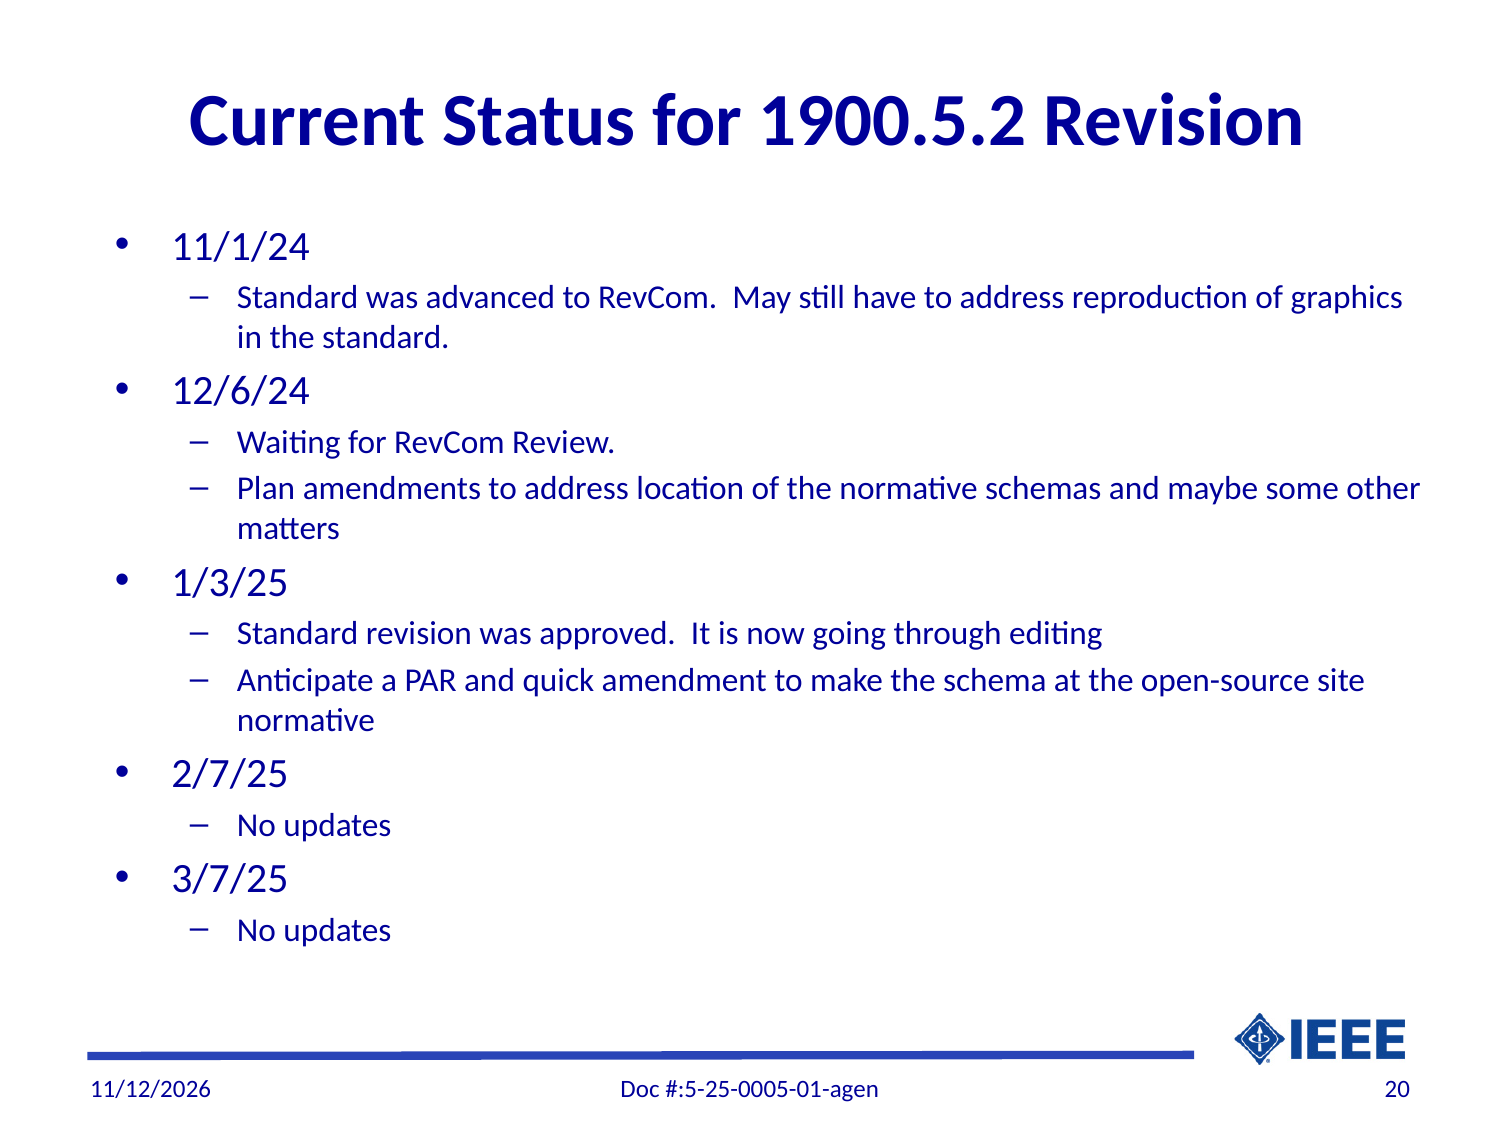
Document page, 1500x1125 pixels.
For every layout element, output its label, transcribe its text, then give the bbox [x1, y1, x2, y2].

picture [1231, 1038, 1406, 1057]
footer Doc #:5-25-0005-01-agen [512, 1057, 988, 1118]
list 11/1/24 Standard was advanced to RevCom. May still have to address reproduction of graphics in the standard. 12/6/24 Waiting for RevCom Review. Plan amendments to address location of the normative schemas and maybe some other matters 1/3/25 Standard revision was approved. It is now going through editing Anticipate a PAR and quick amendment to make the schema at the open-source site normative 2/7/25 No updates 3/7/25 No updates [99, 162, 1450, 1038]
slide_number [75, 1057, 425, 1118]
slide_number 20 [1074, 1057, 1425, 1118]
title Current Status for 1900.5.2 Revision [73, 22, 1424, 210]
